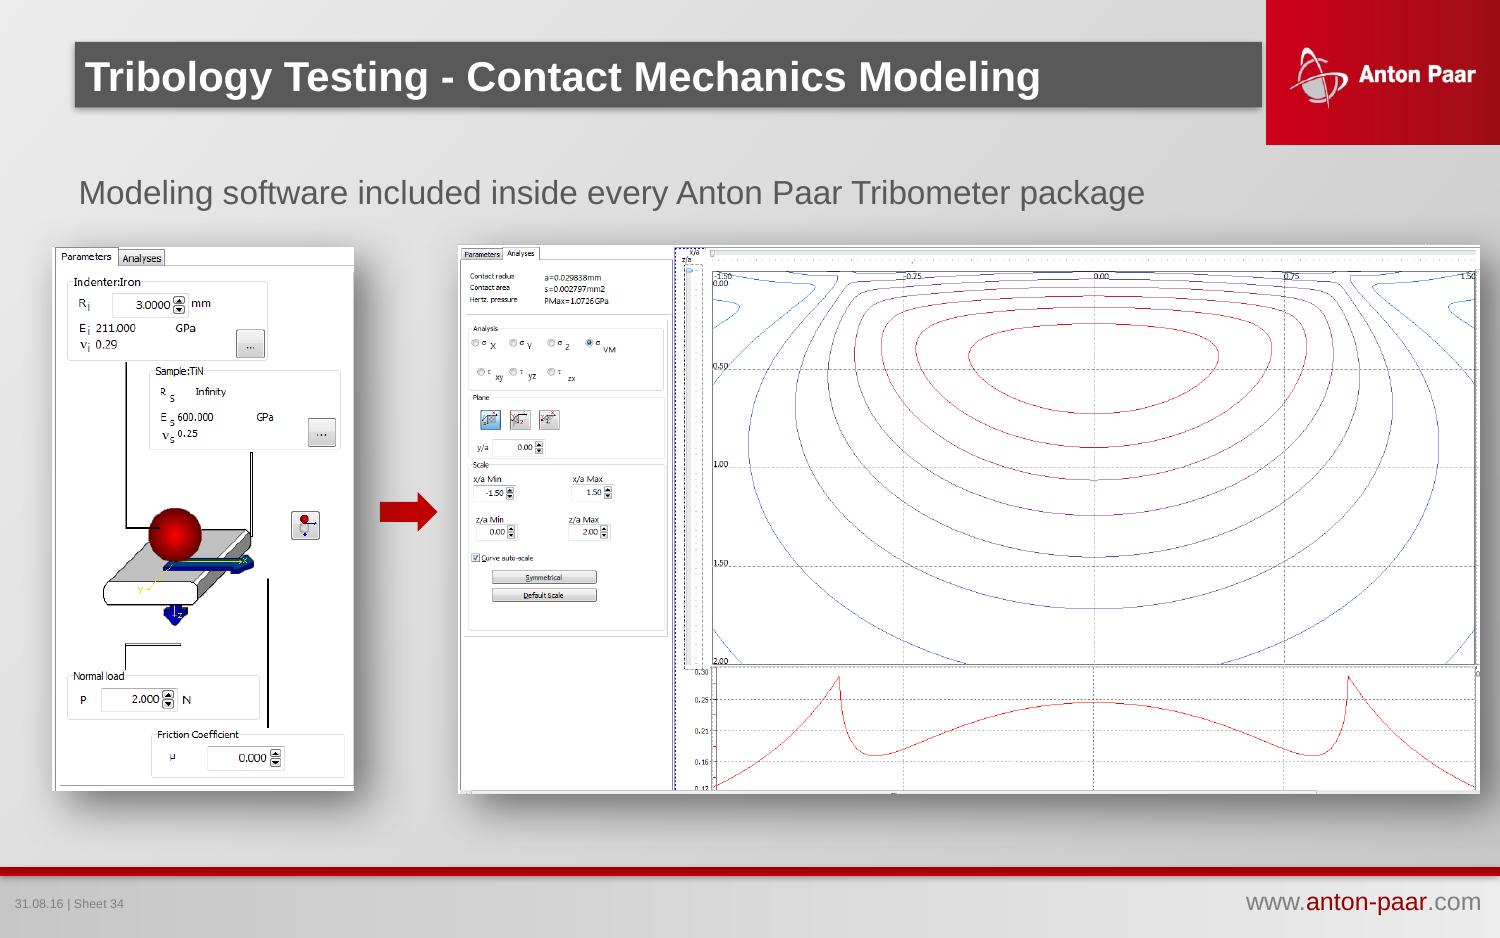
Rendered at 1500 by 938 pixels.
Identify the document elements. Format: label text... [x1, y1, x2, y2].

picture [52, 247, 355, 791]
title Tribology Testing - Contact Mechanics Modeling [70, 41, 1066, 108]
picture [457, 244, 1480, 794]
text_box [402, 492, 438, 532]
text_box Modeling software included inside every Anton Paar Tribometer package [63, 163, 1171, 219]
picture [1266, 0, 1500, 145]
